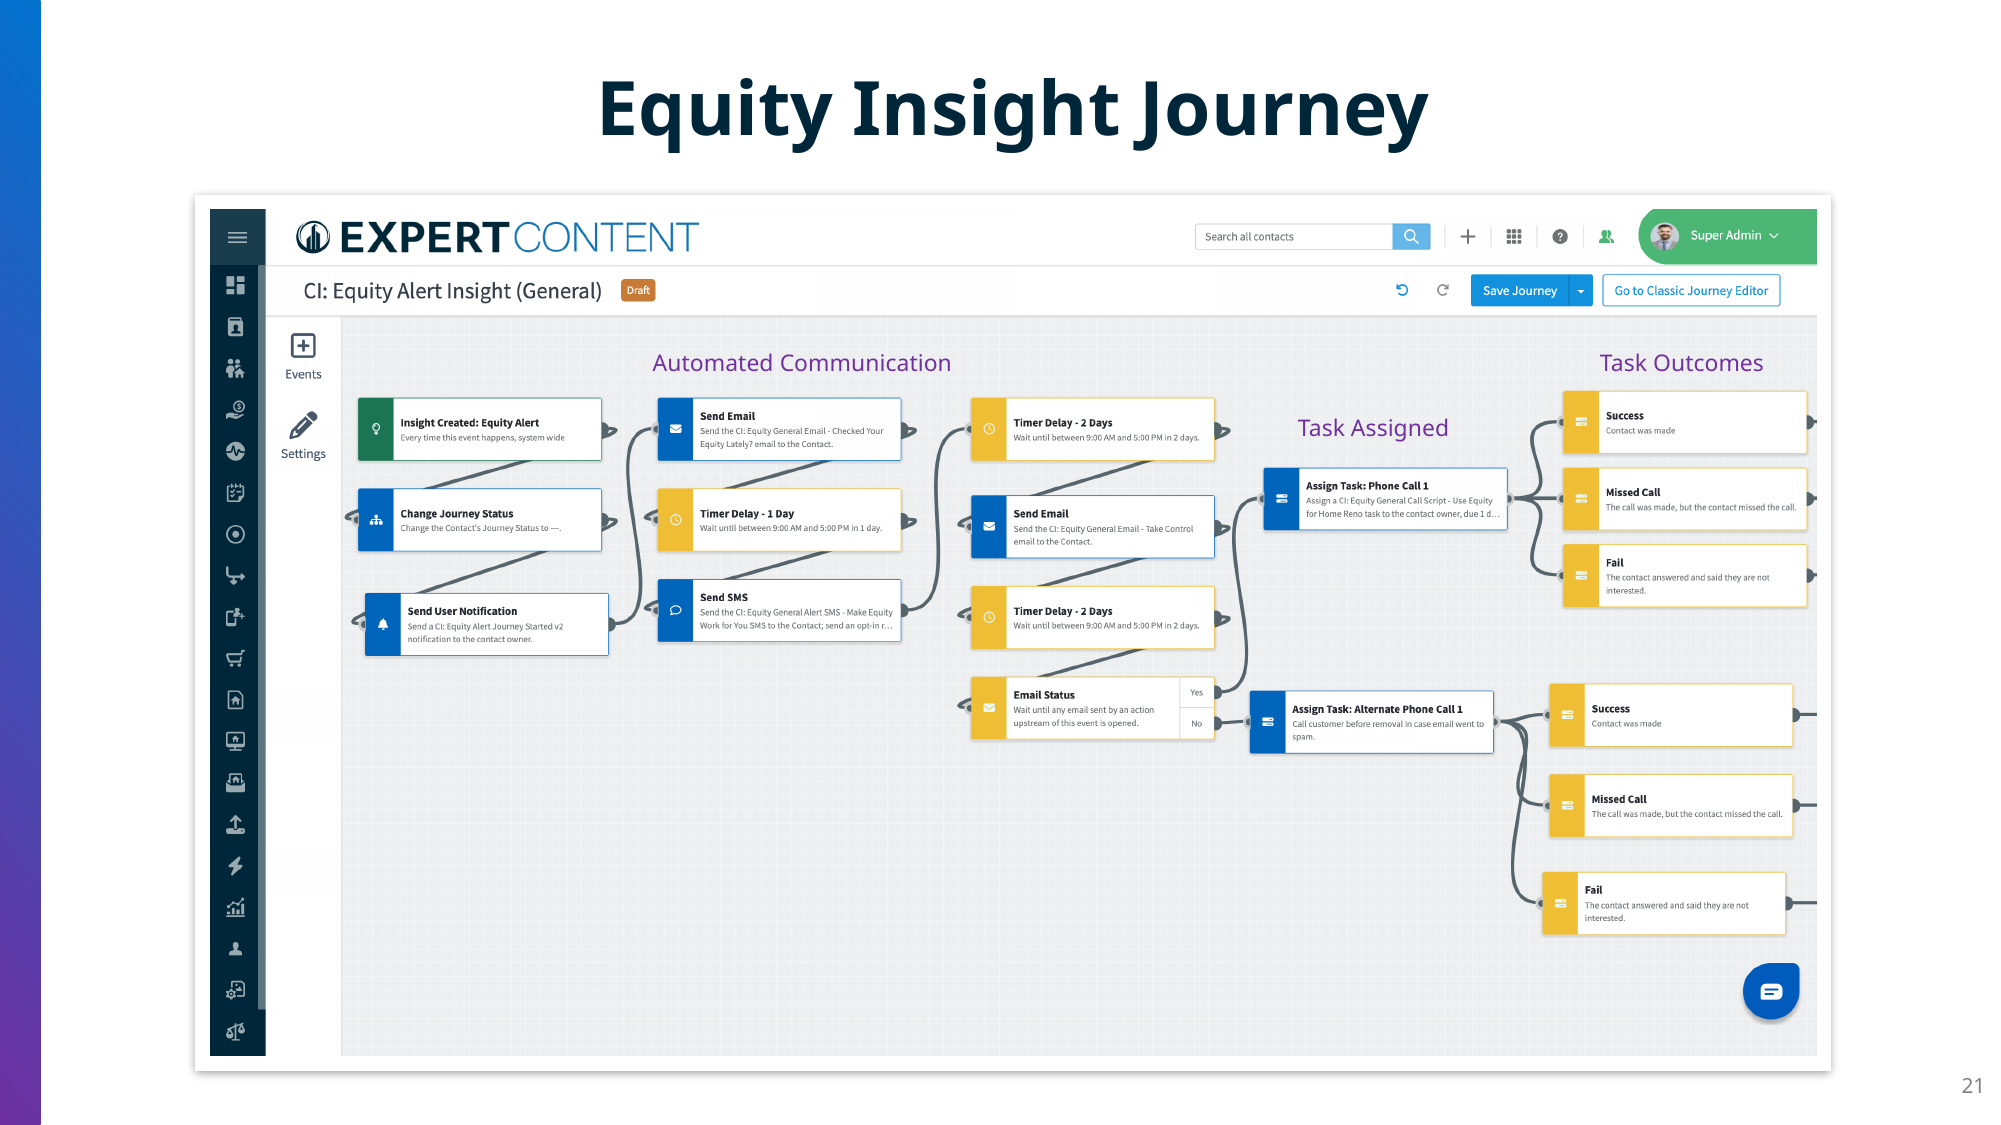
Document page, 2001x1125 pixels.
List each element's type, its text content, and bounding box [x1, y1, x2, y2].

picture [236, 369, 243, 377]
picture [230, 943, 241, 955]
picture [209, 209, 1817, 1057]
picture [227, 829, 244, 833]
picture [230, 858, 241, 874]
picture [227, 1024, 237, 1040]
picture [227, 442, 244, 460]
picture [227, 360, 239, 377]
picture [233, 697, 239, 704]
picture [227, 653, 242, 657]
picture [237, 285, 244, 294]
picture [227, 619, 236, 626]
picture [234, 609, 242, 616]
picture [228, 320, 243, 336]
picture [229, 574, 244, 584]
picture [229, 659, 241, 666]
picture [231, 816, 239, 828]
picture [227, 784, 244, 792]
list Equity Insight Journey [196, 35, 1831, 186]
picture [227, 413, 241, 418]
picture [228, 692, 243, 709]
picture [239, 485, 244, 501]
picture [227, 277, 234, 286]
